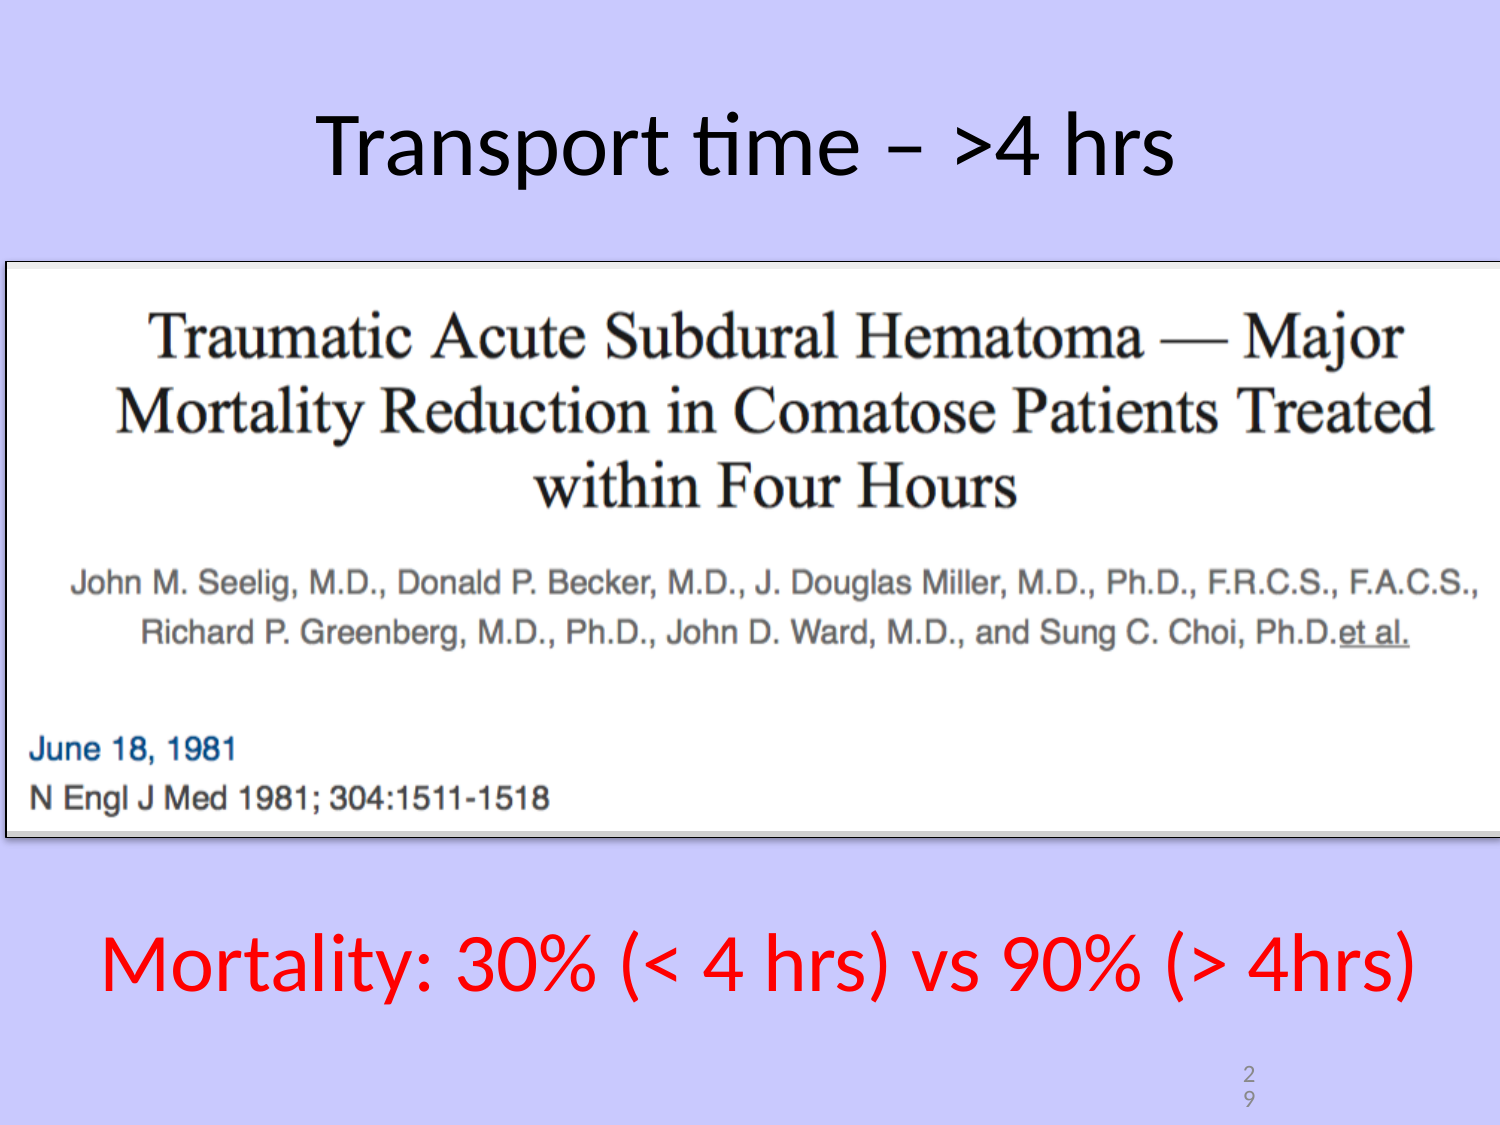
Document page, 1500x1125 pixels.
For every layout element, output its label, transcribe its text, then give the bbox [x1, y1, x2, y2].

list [6, 261, 1500, 837]
title Transport time – >4 hrs [75, 14, 1425, 259]
slide_number 29 [1227, 1049, 1273, 1097]
text_box Mortality: 30% (< 4 hrs) vs 90% (> 4hrs) [84, 900, 1436, 1016]
